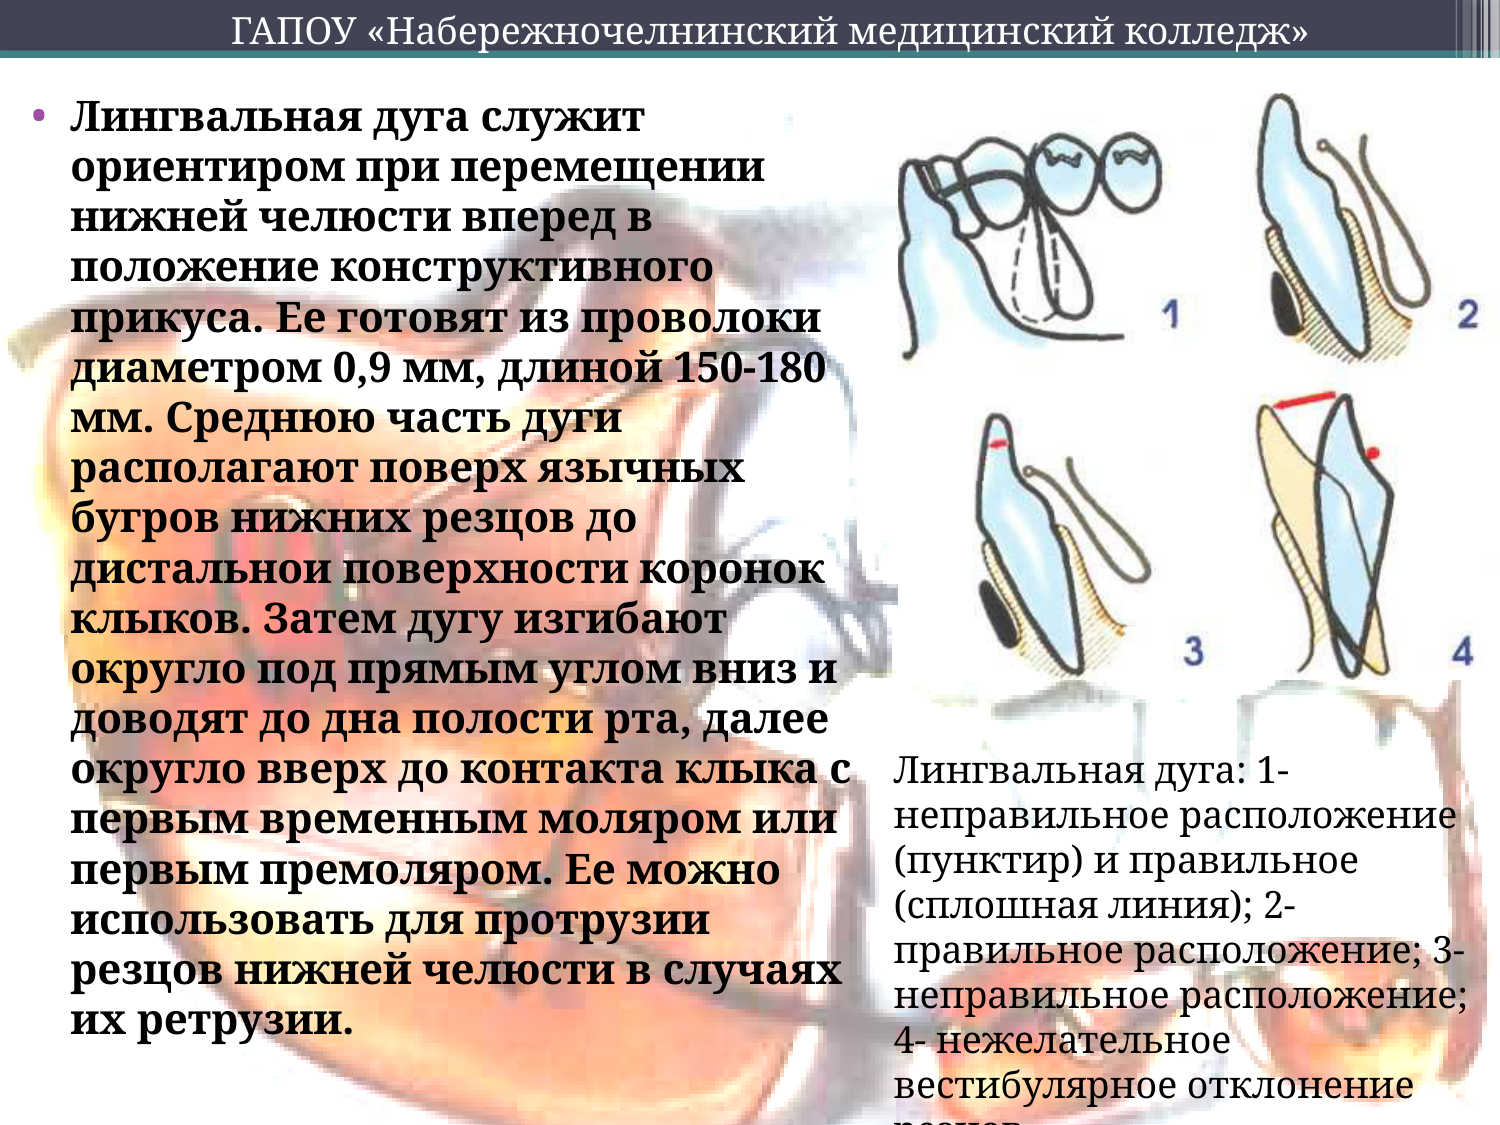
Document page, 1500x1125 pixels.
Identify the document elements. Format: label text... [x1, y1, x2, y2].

text_box ГАПОУ «Набережночелнинский медицинский колледж» [216, 0, 1326, 56]
picture [0, 58, 1500, 1125]
